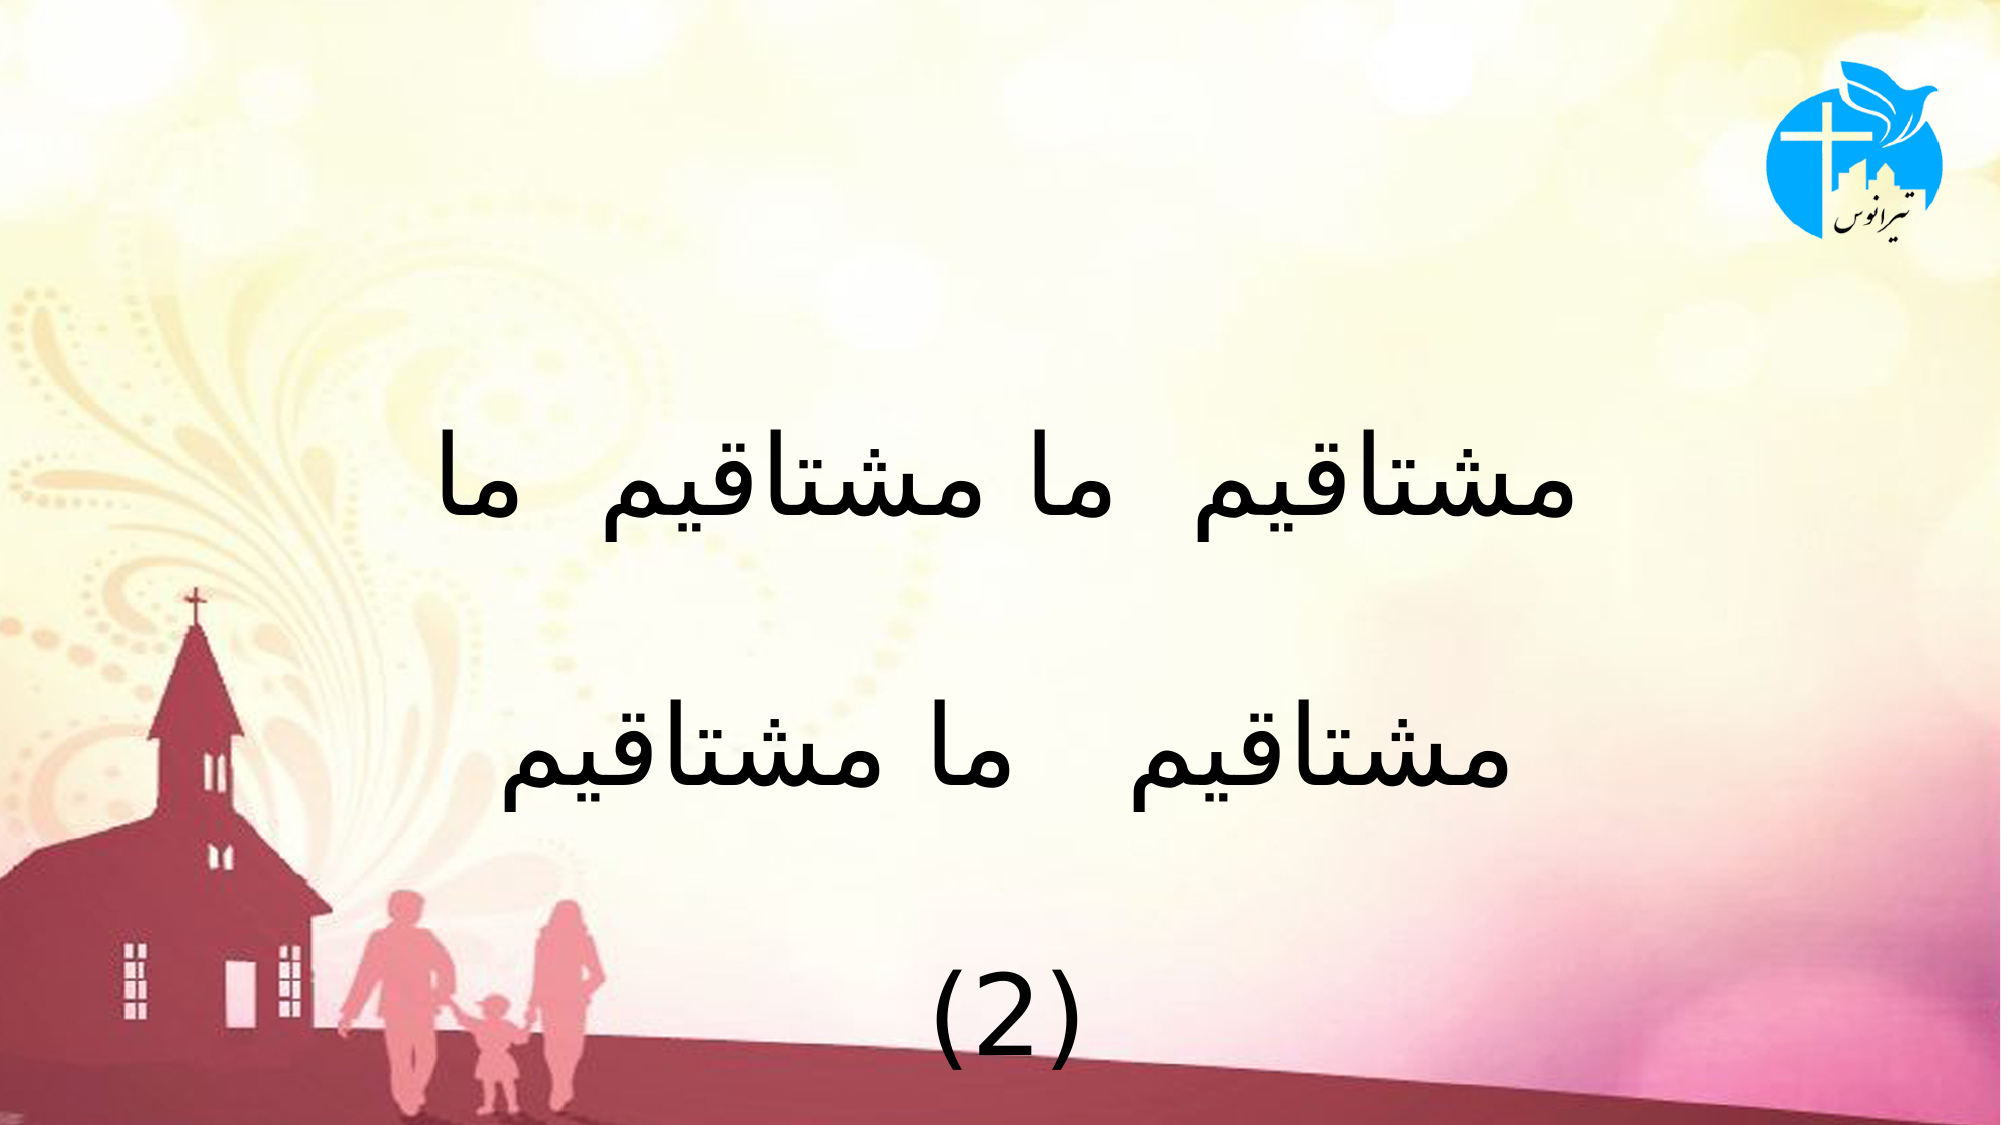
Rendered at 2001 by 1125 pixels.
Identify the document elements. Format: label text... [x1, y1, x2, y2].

title مشتاقیم ما مشتاقیم ما مشتاقیم ما مشتاقیم (2) [391, 786, 1624, 1125]
picture [0, 0, 2001, 1125]
